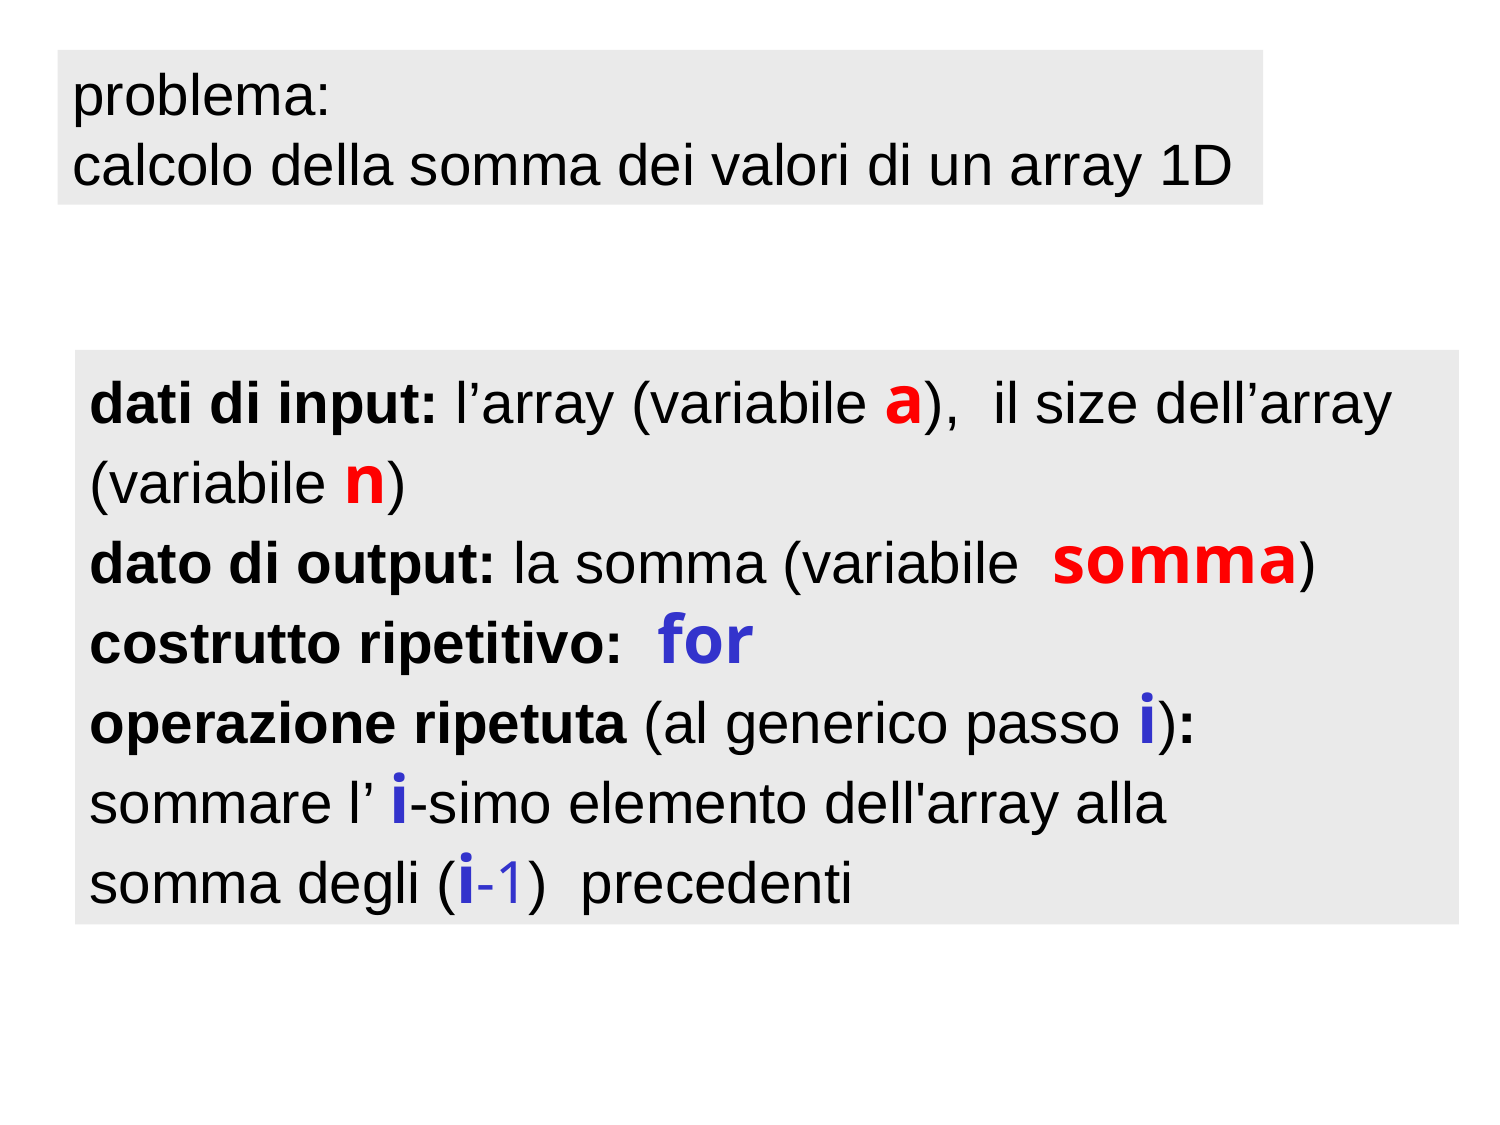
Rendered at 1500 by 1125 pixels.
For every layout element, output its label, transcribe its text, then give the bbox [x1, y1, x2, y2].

text_box dati di input: l’array (variabile a), il size dell’array (variabile n) dato di output: la somma (variabile somma) costrutto ripetitivo: for operazione ripetuta (al generico passo i): sommare l’ i-simo elemento dell'array alla somma degli (i-1) precedenti [75, 349, 1459, 925]
text_box problema: calcolo della somma dei valori di un array 1D [57, 49, 1264, 205]
